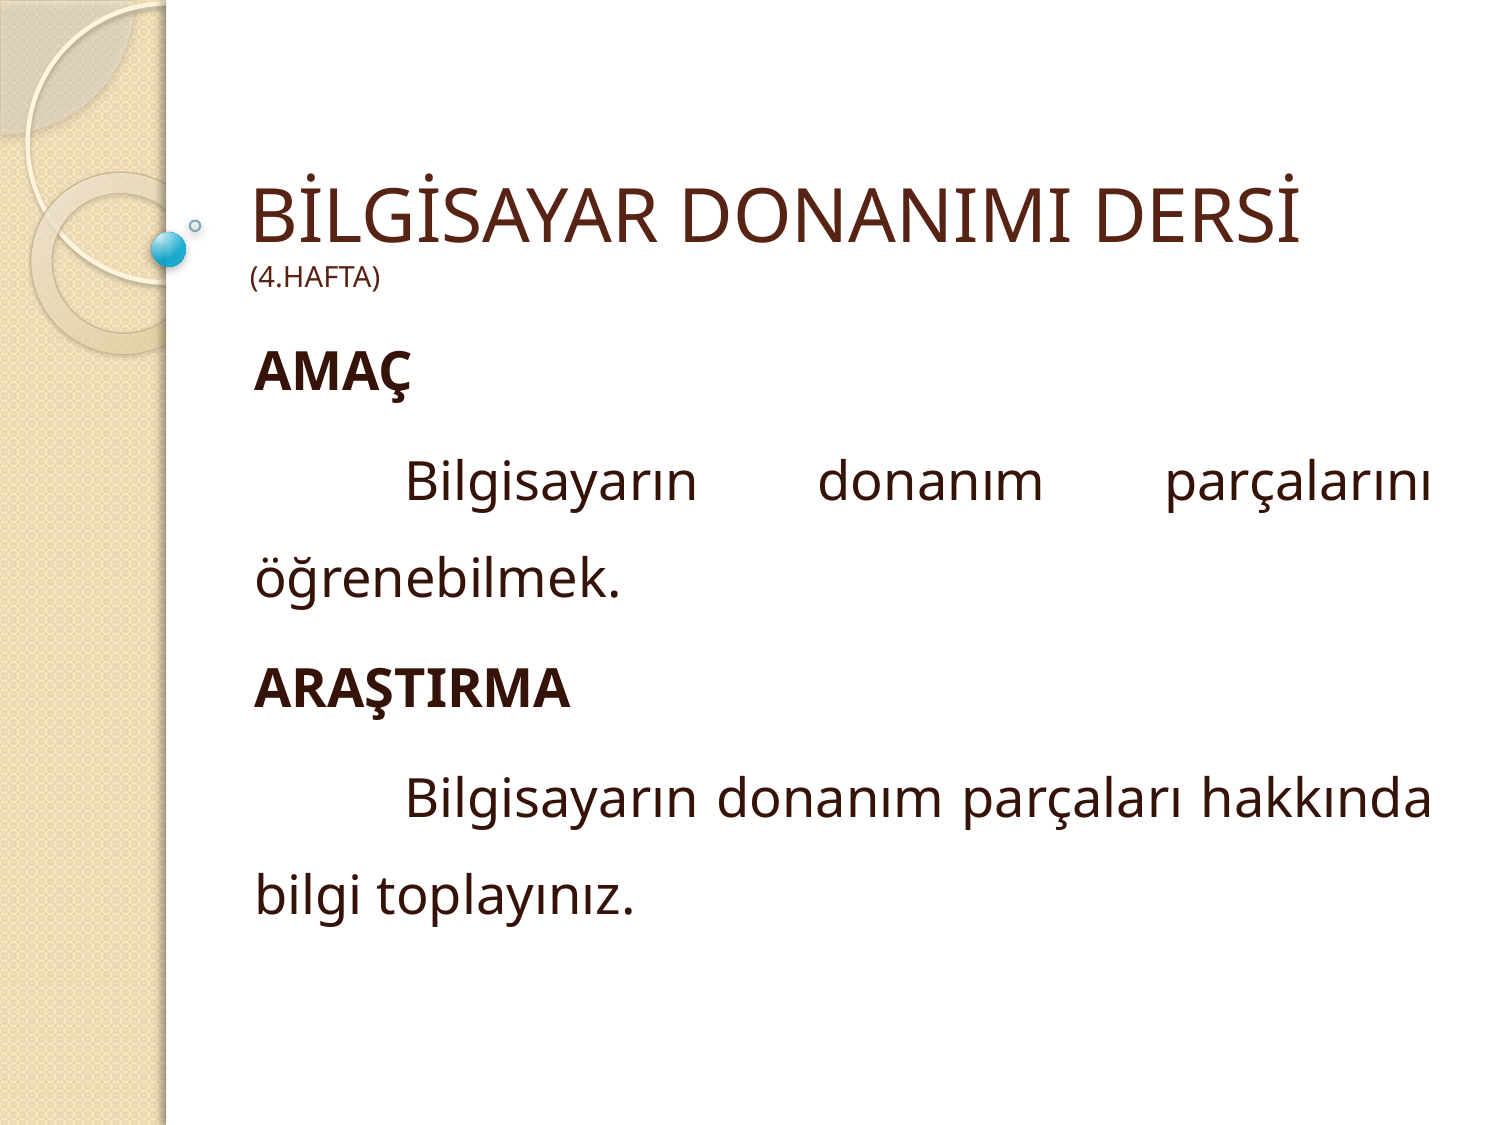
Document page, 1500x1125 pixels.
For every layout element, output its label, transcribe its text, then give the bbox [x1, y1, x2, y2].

subtitle AMAÇ Bilgisayarın donanım parçalarını öğrenebilmek. ARAŞTIRMA Bilgisayarın donanım parçaları hakkında bilgi toplayınız. [234, 303, 1450, 1035]
title BİLGİSAYAR DONANIMI DERSİ (4.HAFTA) [234, 59, 1450, 301]
